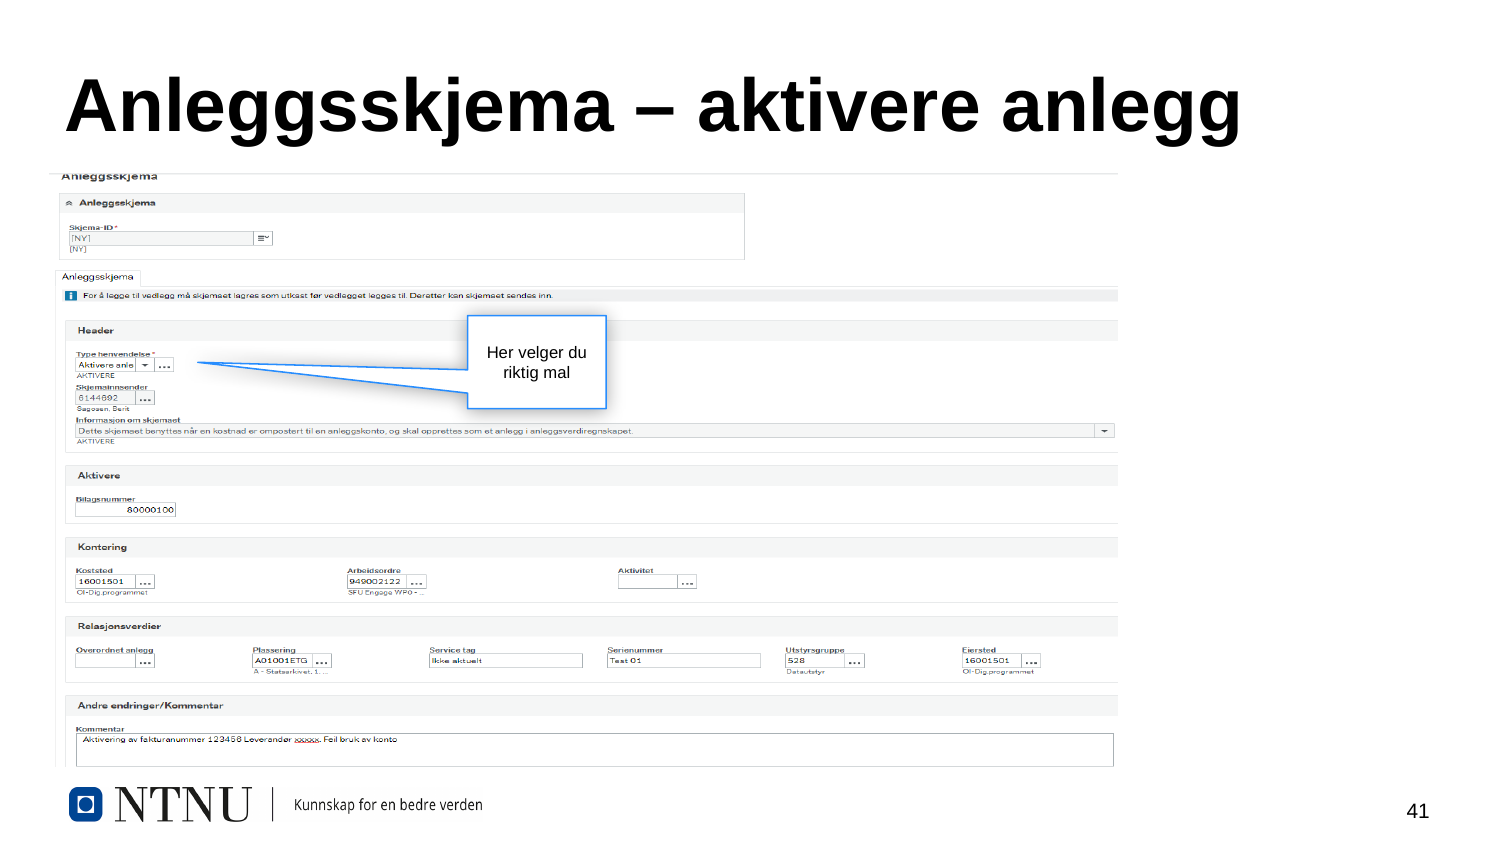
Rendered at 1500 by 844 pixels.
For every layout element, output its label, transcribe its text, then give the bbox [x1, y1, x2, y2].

title Anleggsskjema – aktivere anlegg [49, 48, 1431, 156]
picture [69, 787, 483, 822]
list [49, 173, 1118, 768]
